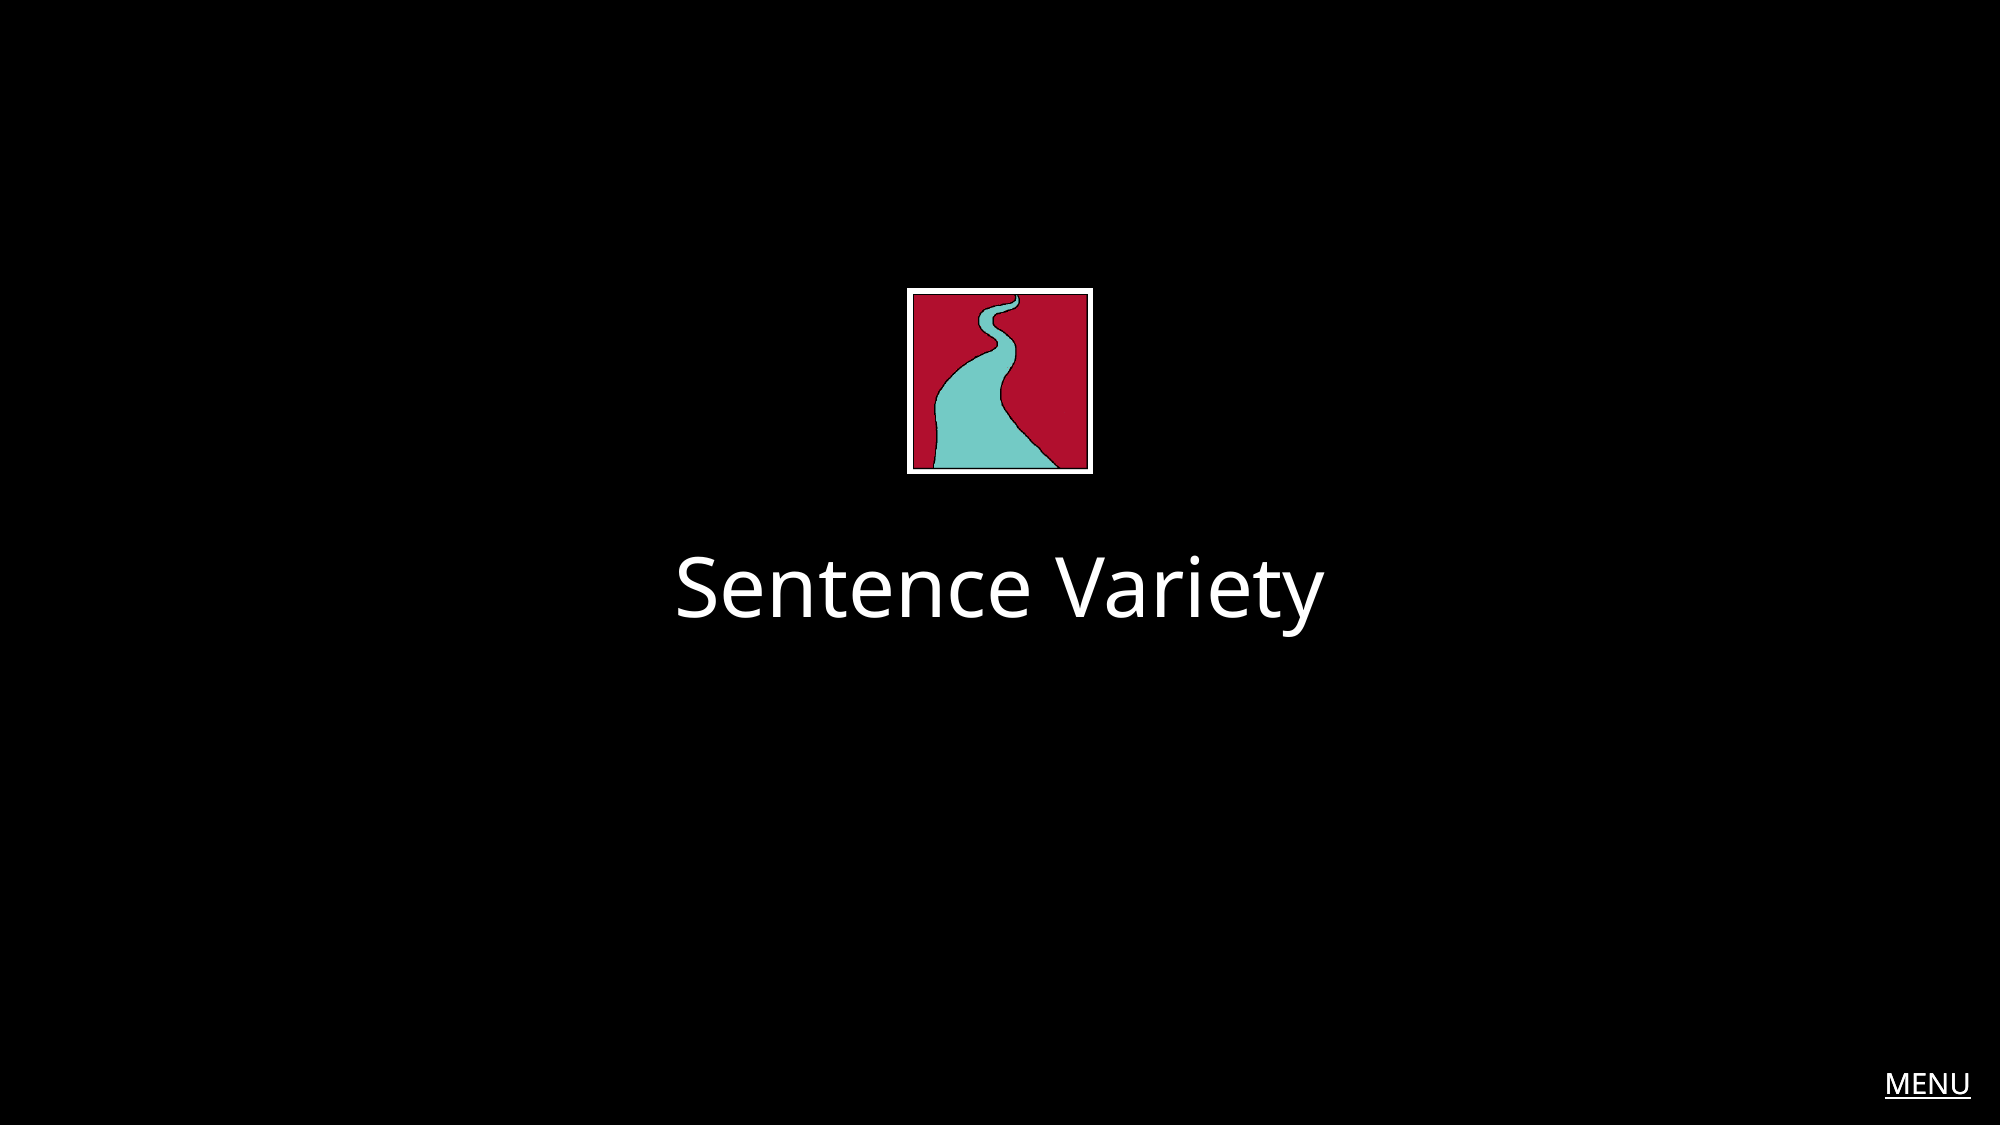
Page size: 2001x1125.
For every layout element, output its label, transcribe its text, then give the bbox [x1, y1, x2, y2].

picture [907, 288, 1093, 474]
text_box MENU [1848, 1057, 1986, 1113]
title Sentence Variety [198, 530, 1802, 651]
